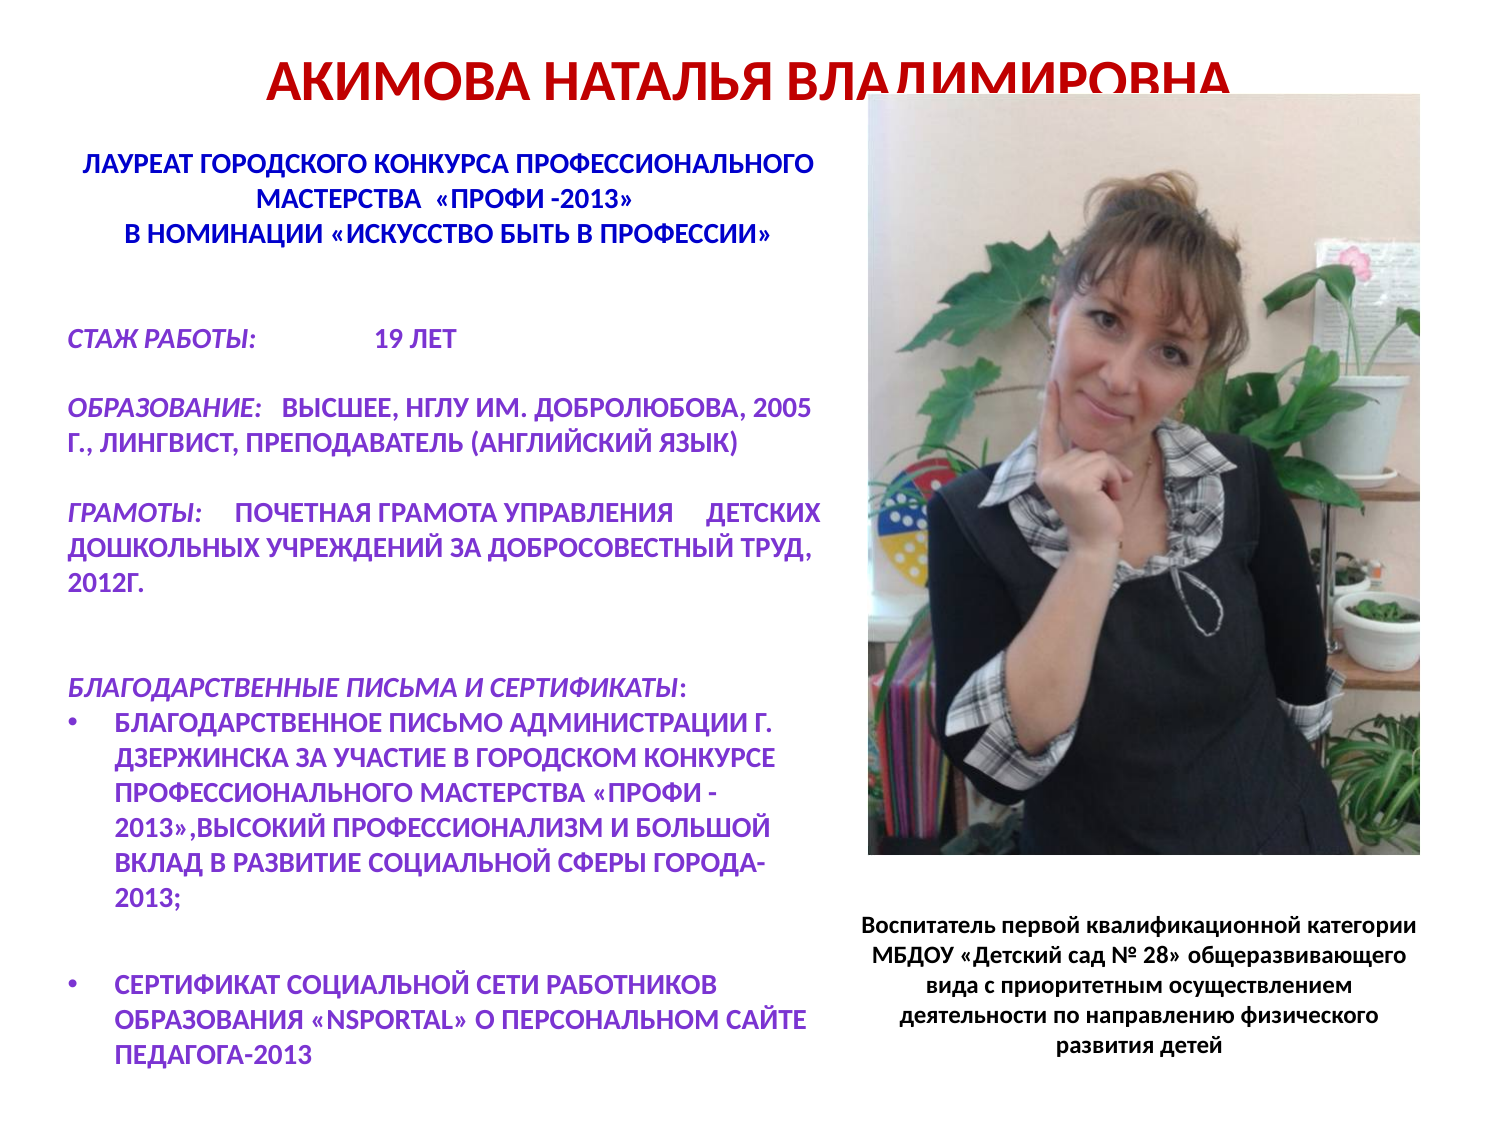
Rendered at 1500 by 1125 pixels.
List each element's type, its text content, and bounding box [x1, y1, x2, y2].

text_box Акимова Наталья Владимировна [251, 0, 1249, 120]
text_box Воспитатель первой квалификационной категории МБДОУ «Детский сад № 28» общеразвивающего вида с приоритетным осуществлением деятельности по направлению физического развития детей [844, 901, 1436, 1066]
picture [866, 93, 1421, 856]
text_box Лауреат городского конкурса профессионального мастерства «Профи -2013» в номинации «Искусство быть в профессии» Стаж работы: 19 лет Образование: высшее, НГЛУ им. Добролюбова, 2005 г., лингвист, преподаватель (английский язык) Грамоты: Почетная грамота управления детских дошкольных учреждений за добросовестный труд, 2012г. Благодарственные письма и сертификаты: Благодарственное письмо Администрации г. Дзержинска за участие в городском конкурсе профессионального мастерства «Профи -2013»,высокий профессионализм и большой вклад в развитие социальной сферы города-2013; Сертификат социальной сети работников образования «nsportal» о персональном сайте педагога-2013 [53, 136, 845, 1078]
